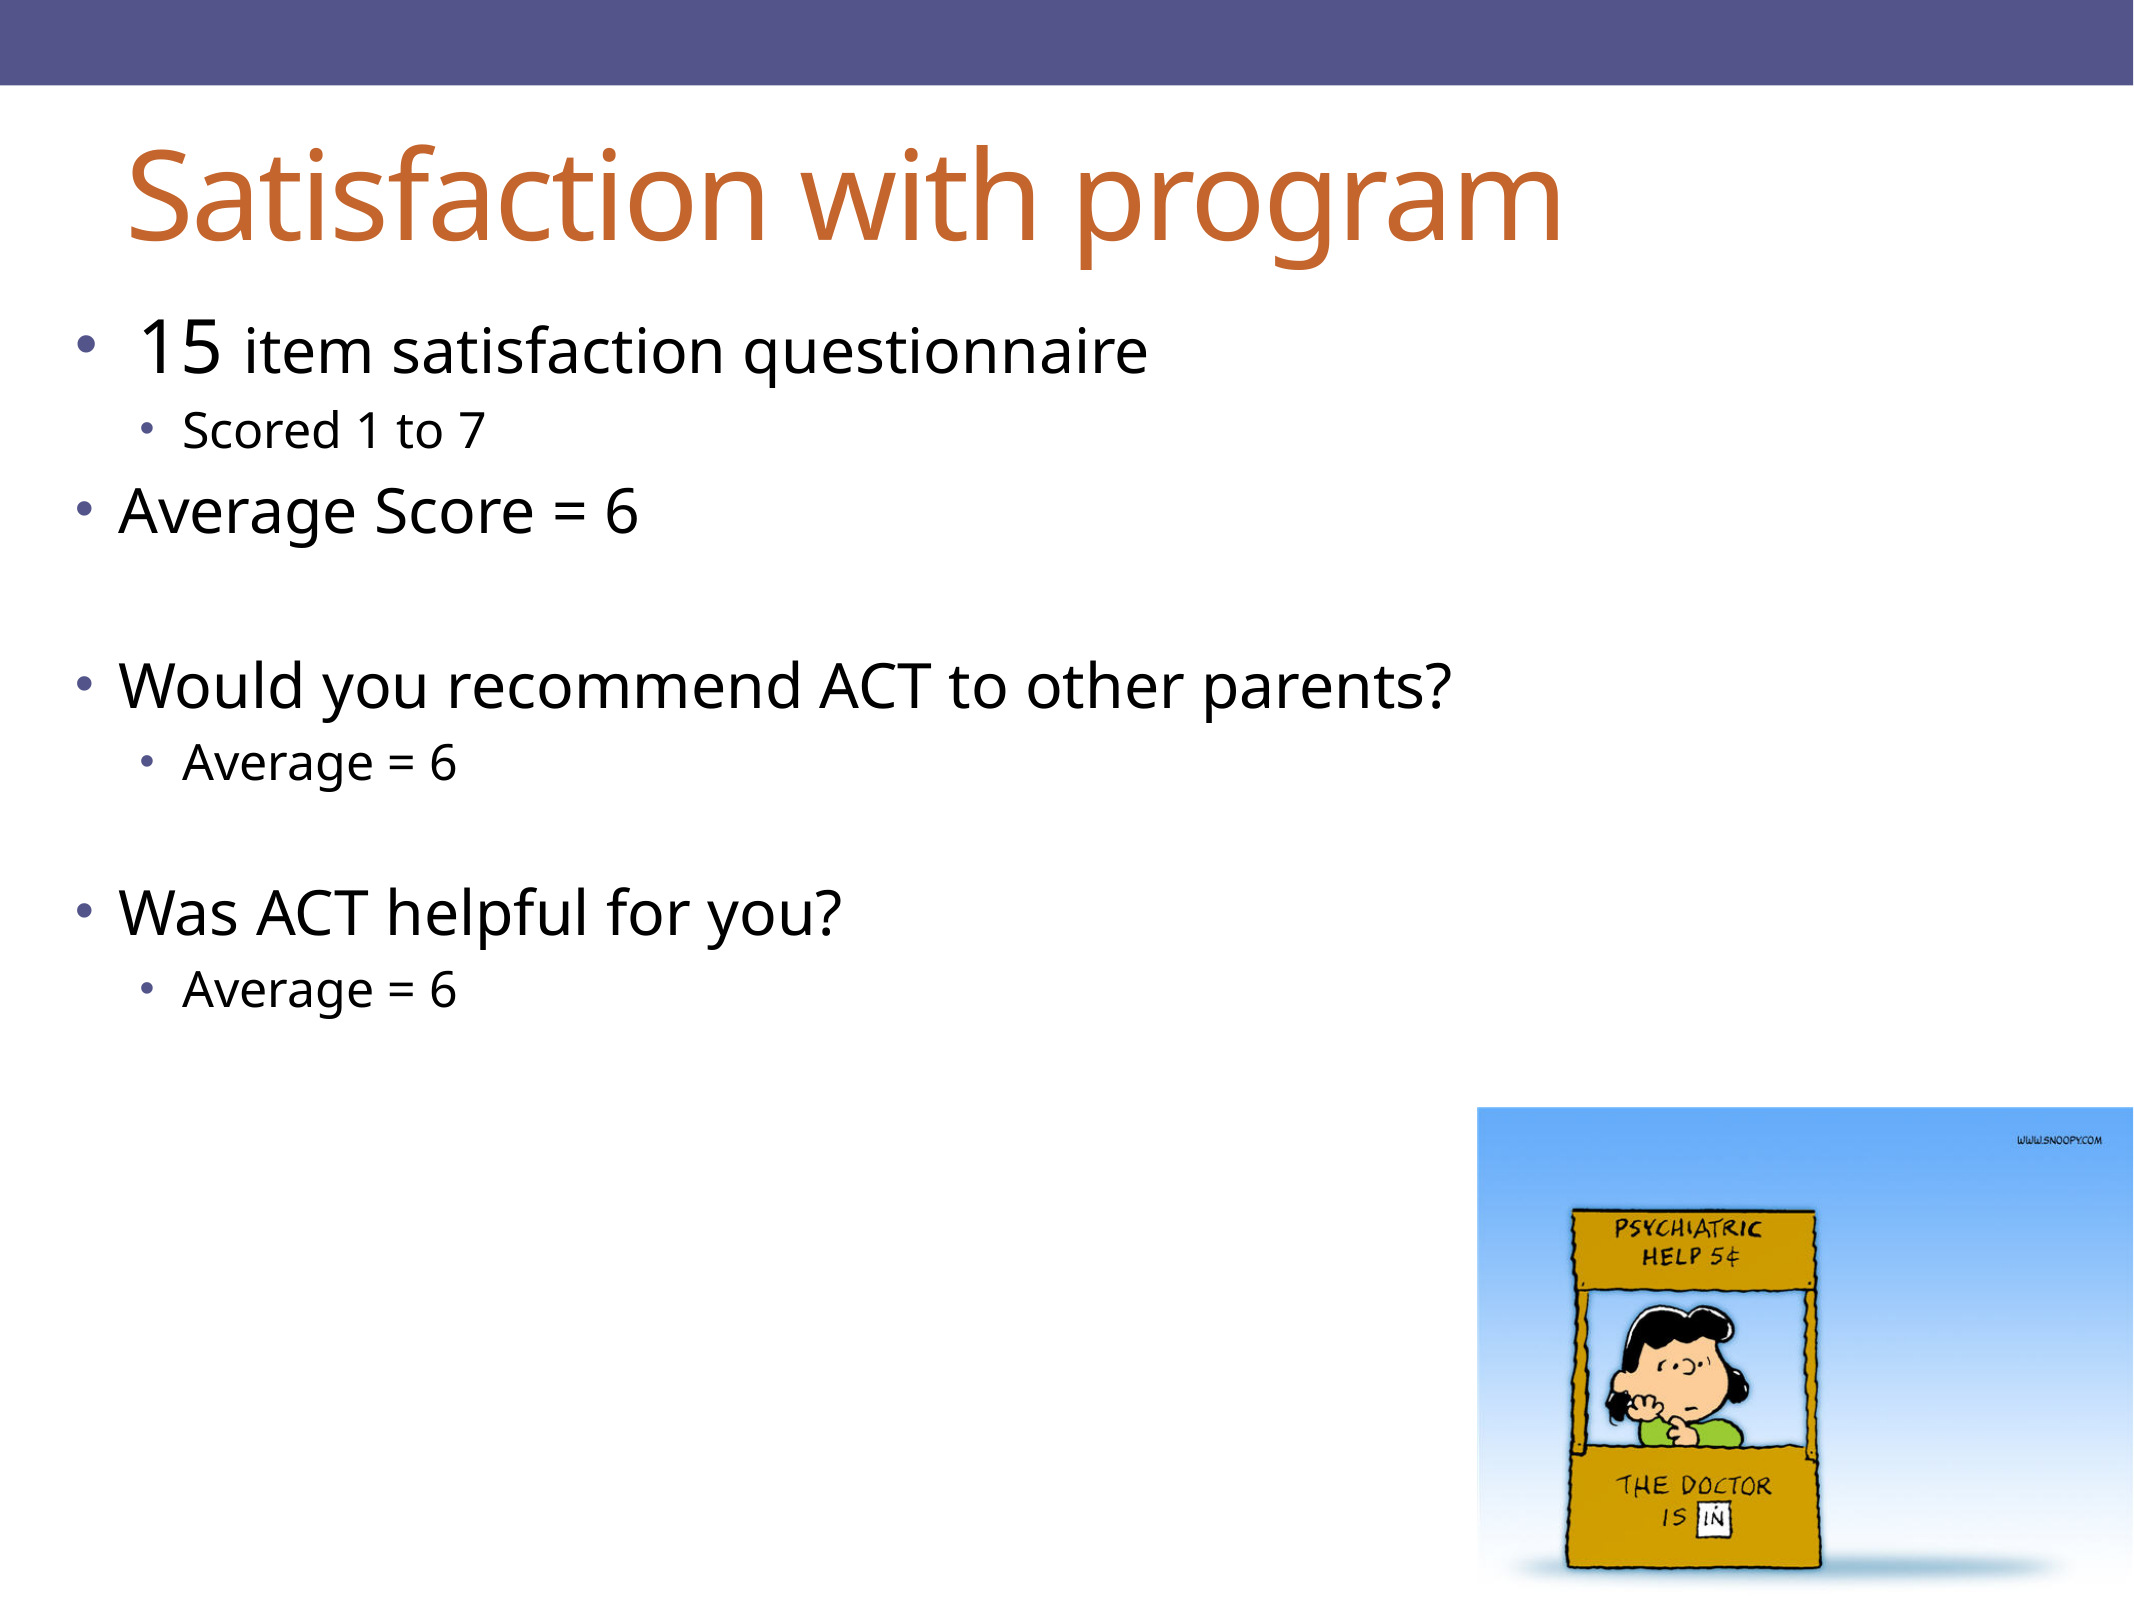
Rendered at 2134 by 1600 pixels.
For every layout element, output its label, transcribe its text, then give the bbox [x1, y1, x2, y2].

title Satisfaction with program [104, 75, 2025, 307]
list 15 item satisfaction questionnaire Scored 1 to 7 Average Score = 6 Would you recommend ACT to other parents? Average = 6 Was ACT helpful for you? Average = 6 [54, 287, 1975, 1426]
picture [1476, 1107, 2134, 1600]
